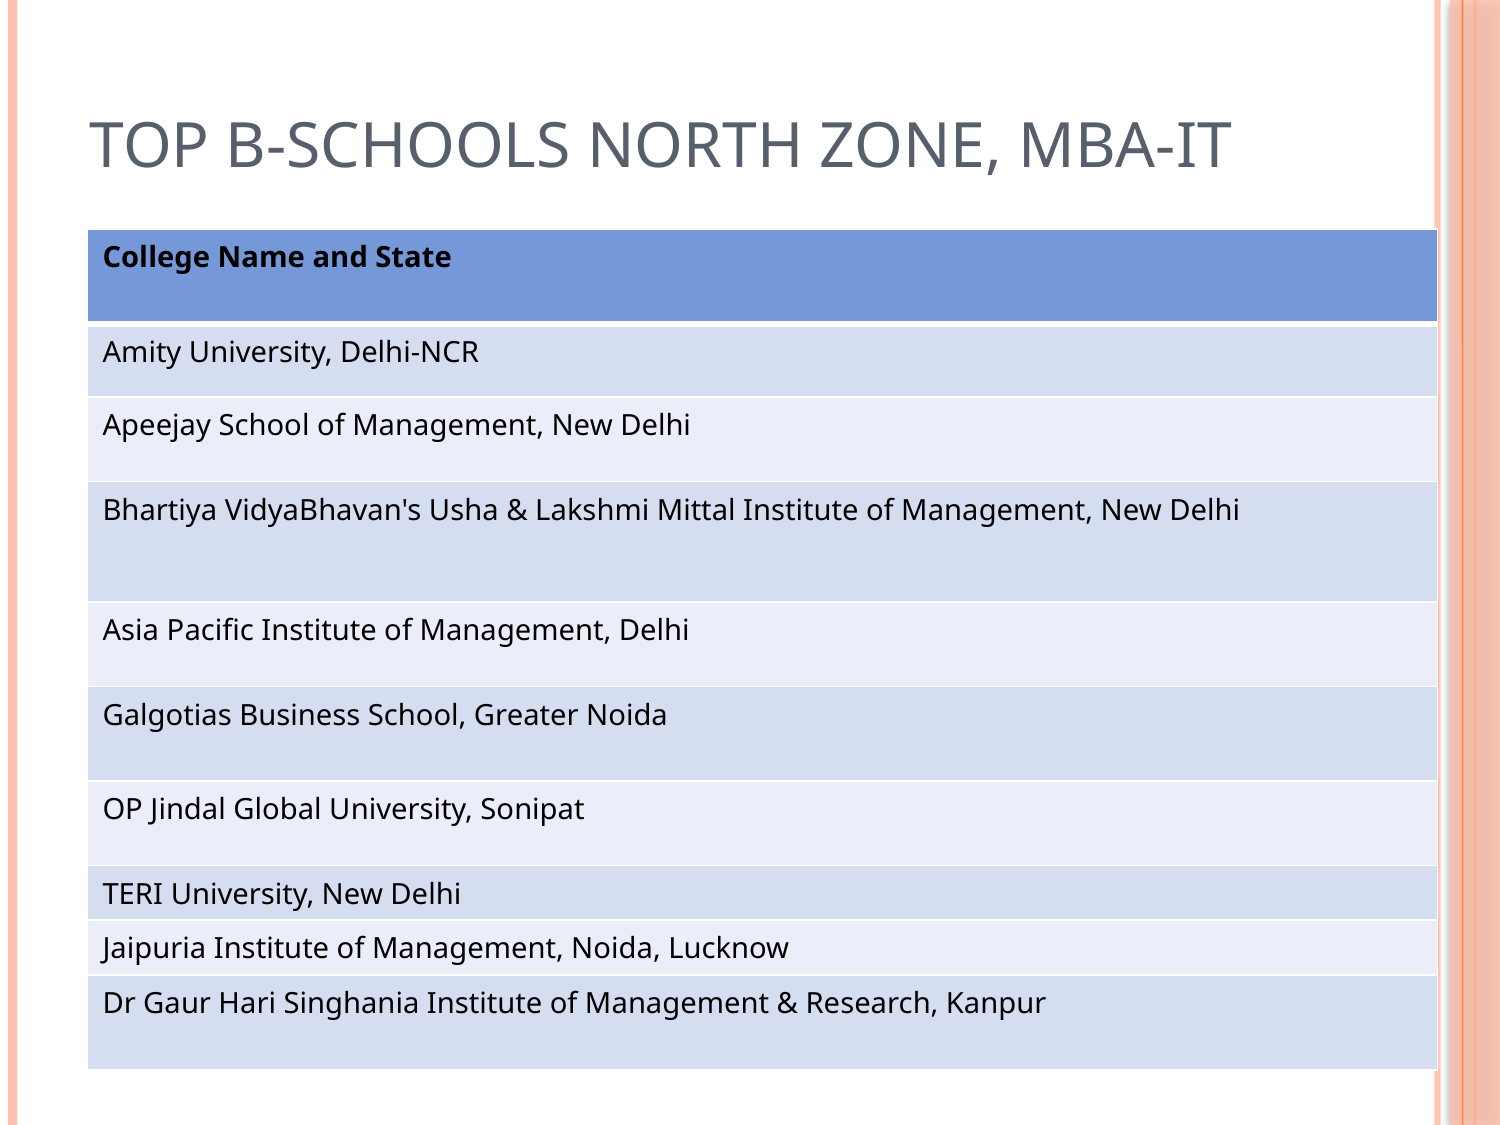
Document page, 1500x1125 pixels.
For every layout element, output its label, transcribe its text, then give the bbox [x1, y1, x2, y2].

table_cell TERI University, New Delhi [88, 866, 1437, 919]
table_cell Asia Pacific Institute of Management, Delhi [88, 603, 1437, 686]
table_cell Jaipuria Institute of Management, Noida, Lucknow [88, 921, 1437, 974]
table_cell Galgotias Business School, Greater Noida [88, 687, 1437, 780]
table_cell Apeejay School of Management, New Delhi [88, 398, 1437, 481]
table_cell Amity University, Delhi-NCR [88, 327, 1437, 396]
title Top B-Schools North zone, MBA-IT [75, 37, 1300, 188]
table_cell Bhartiya VidyaBhavan's Usha & Lakshmi Mittal Institute of Management, New Delhi [88, 482, 1437, 601]
table_cell Dr Gaur Hari Singhania Institute of Management & Research, Kanpur [88, 976, 1437, 1069]
table_cell OP Jindal Global University, Sonipat [88, 782, 1437, 865]
table_header College Name and State [88, 230, 1437, 321]
